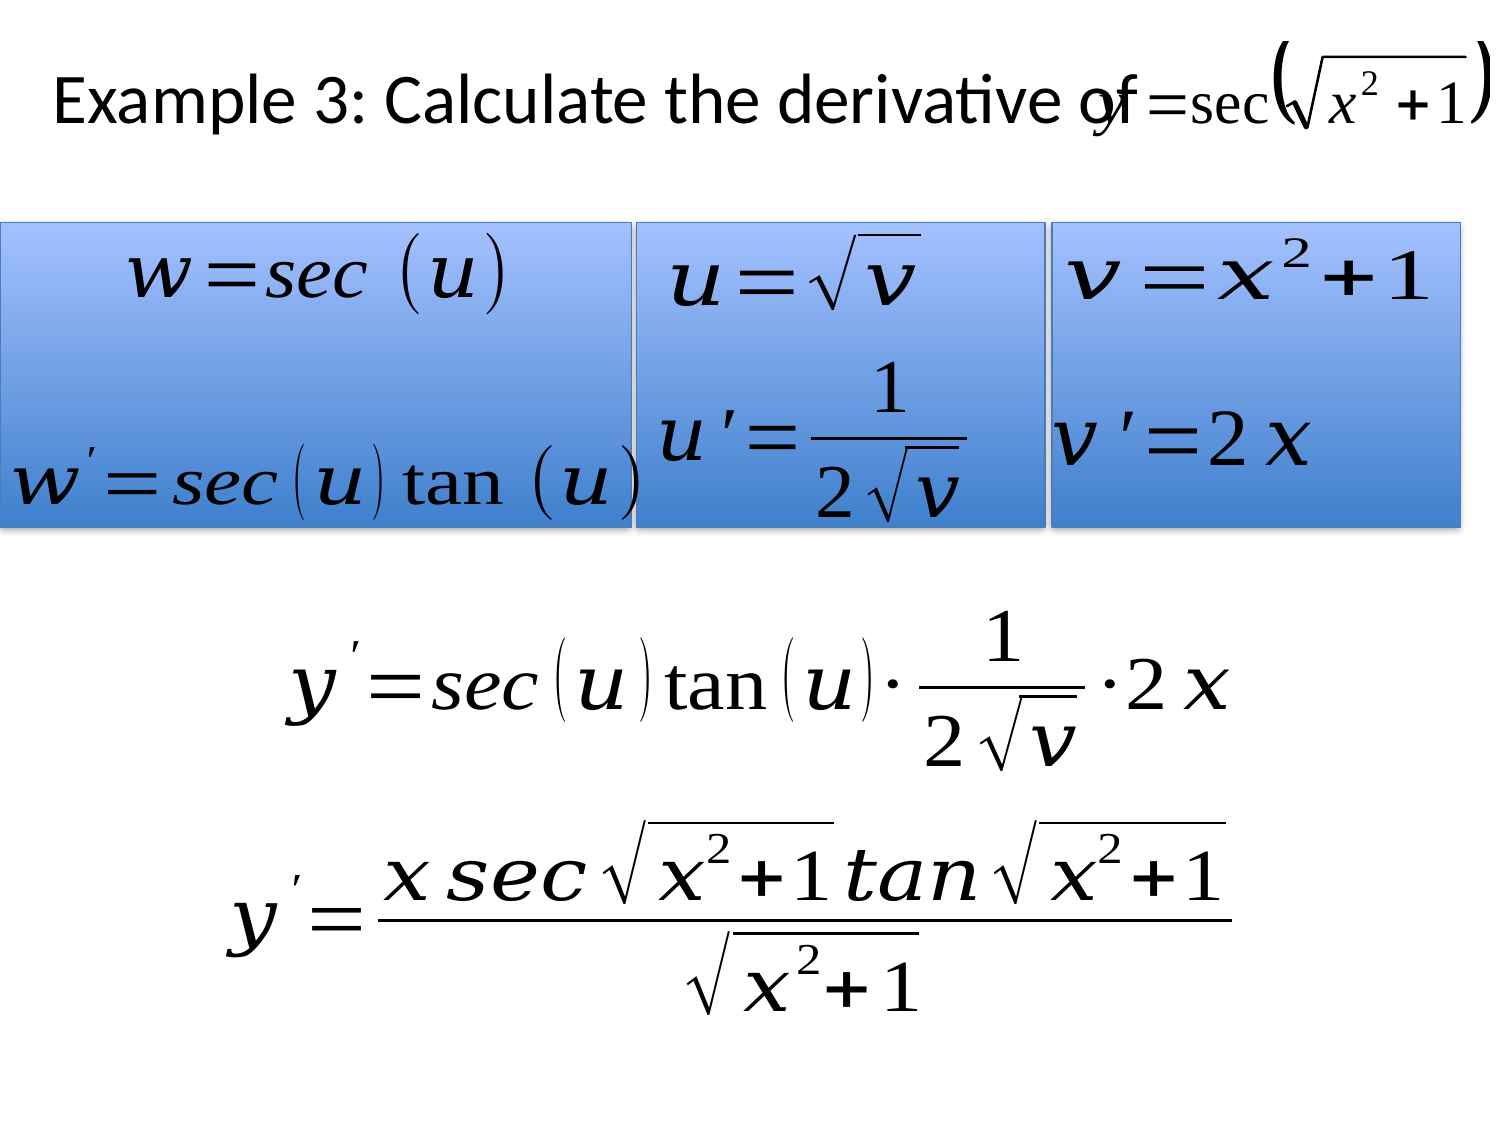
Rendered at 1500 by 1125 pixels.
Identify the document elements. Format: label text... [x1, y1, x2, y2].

text_box [1051, 222, 1461, 528]
text_box [636, 222, 1046, 528]
text_box [0, 222, 632, 528]
title Example 3: Calculate the derivative of [37, 45, 1388, 222]
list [1082, 40, 1490, 150]
